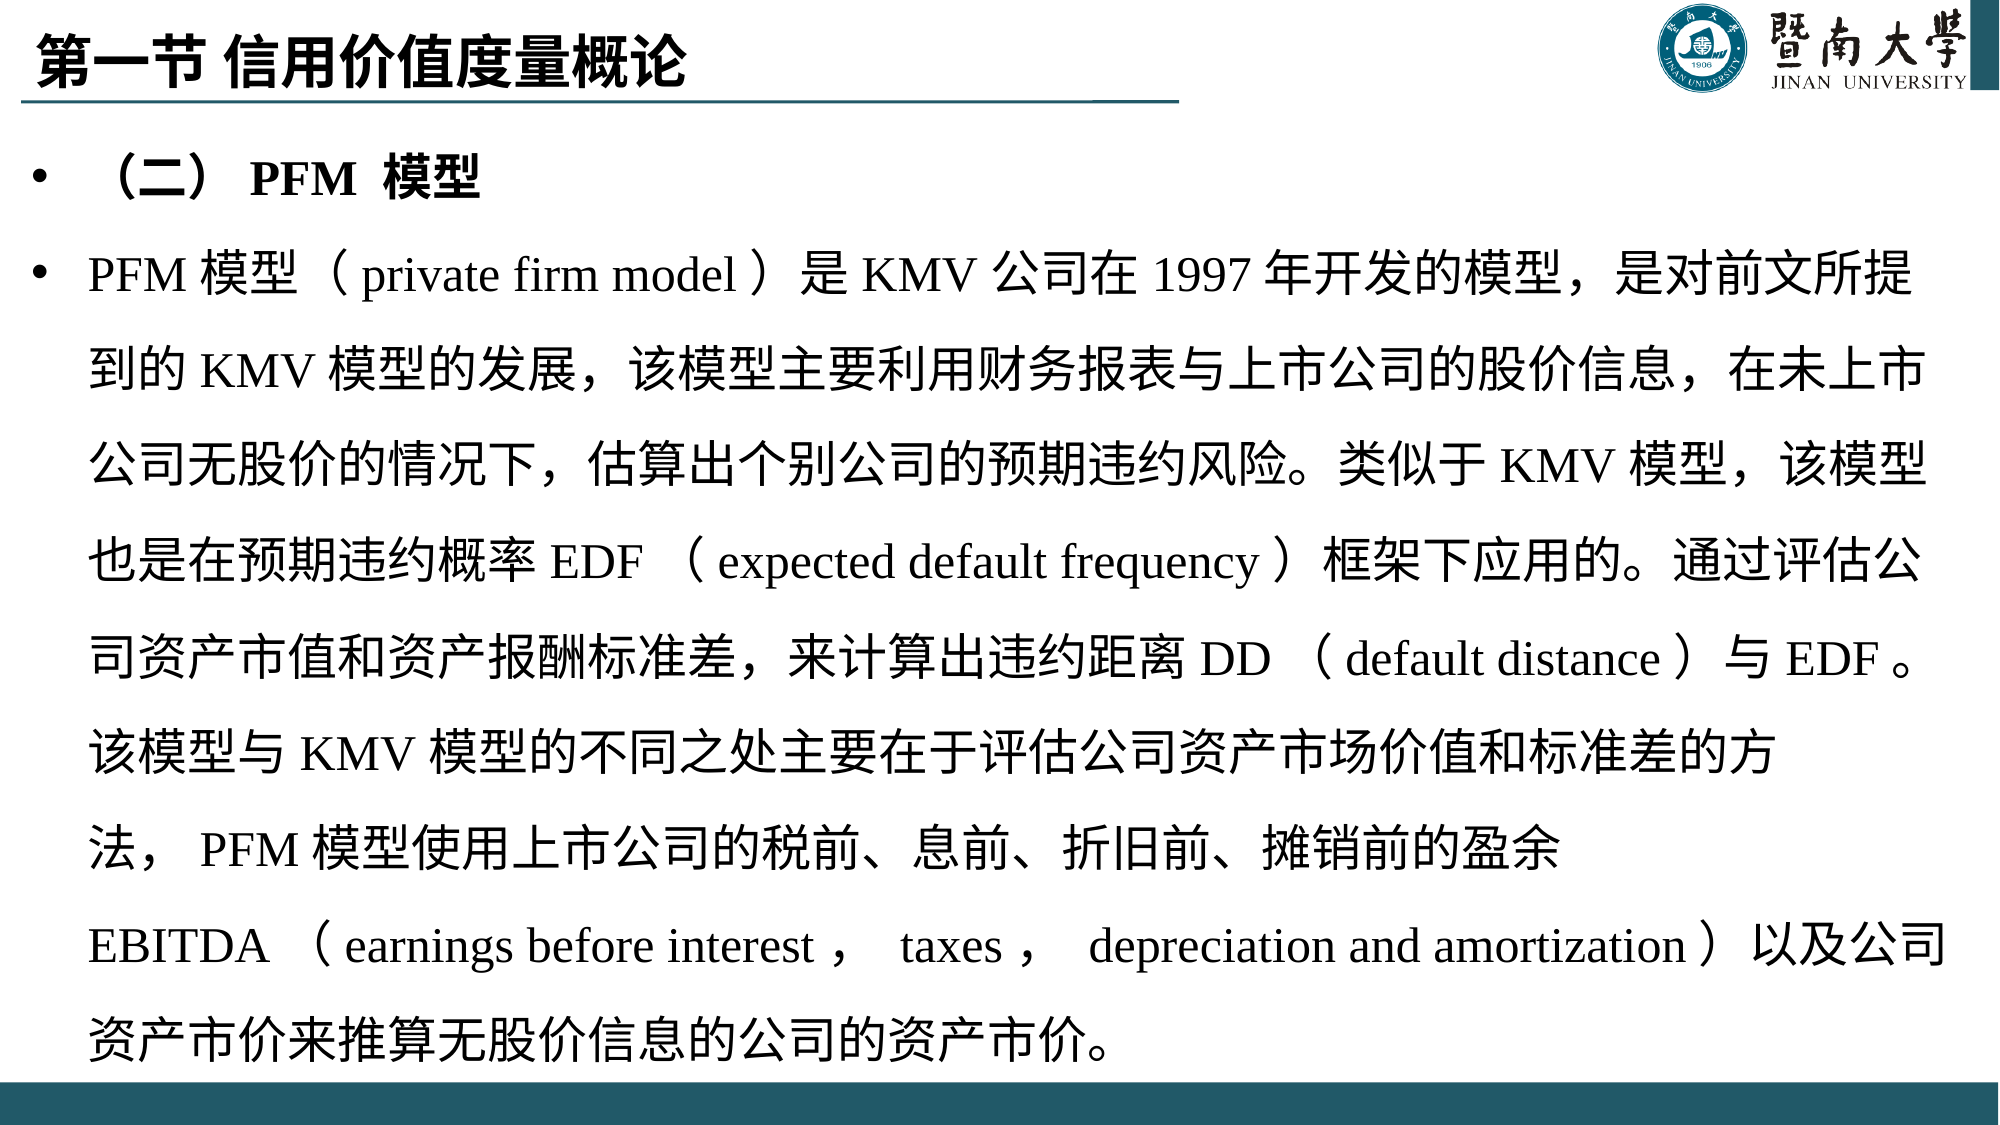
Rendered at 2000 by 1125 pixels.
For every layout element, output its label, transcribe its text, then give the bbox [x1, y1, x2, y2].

picture [1657, 3, 1967, 93]
title 第一节 信用价值度量概论 [19, 0, 1266, 101]
text_box （二）PFM 模型 PFM模型（private firm model）是KMV公司在1997年开发的模型，是对前文所提到的KMV模型的发展，该模型主要利用财务报表与上市公司的股价信息，在未上市公司无股价的情况下，估算出个别公司的预期违约风险。类似于KMV模型，该模型也是在预期违约概率EDF（expected default frequency）框架下应用的。通过评估公司资产市值和资产报酬标准差，来计算出违约距离DD（default distance）与EDF。该模型与KMV模型的不同之处主要在于评估公司资产市场价值和标准差的方法，PFM模型使用上市公司的税前、息前、折旧前、摊销前的盈余EBITDA（earnings before interest， taxes， depreciation and amortization）以及公司资产市价来推算无股价信息的公司的资产市价。 [16, 101, 1969, 1077]
